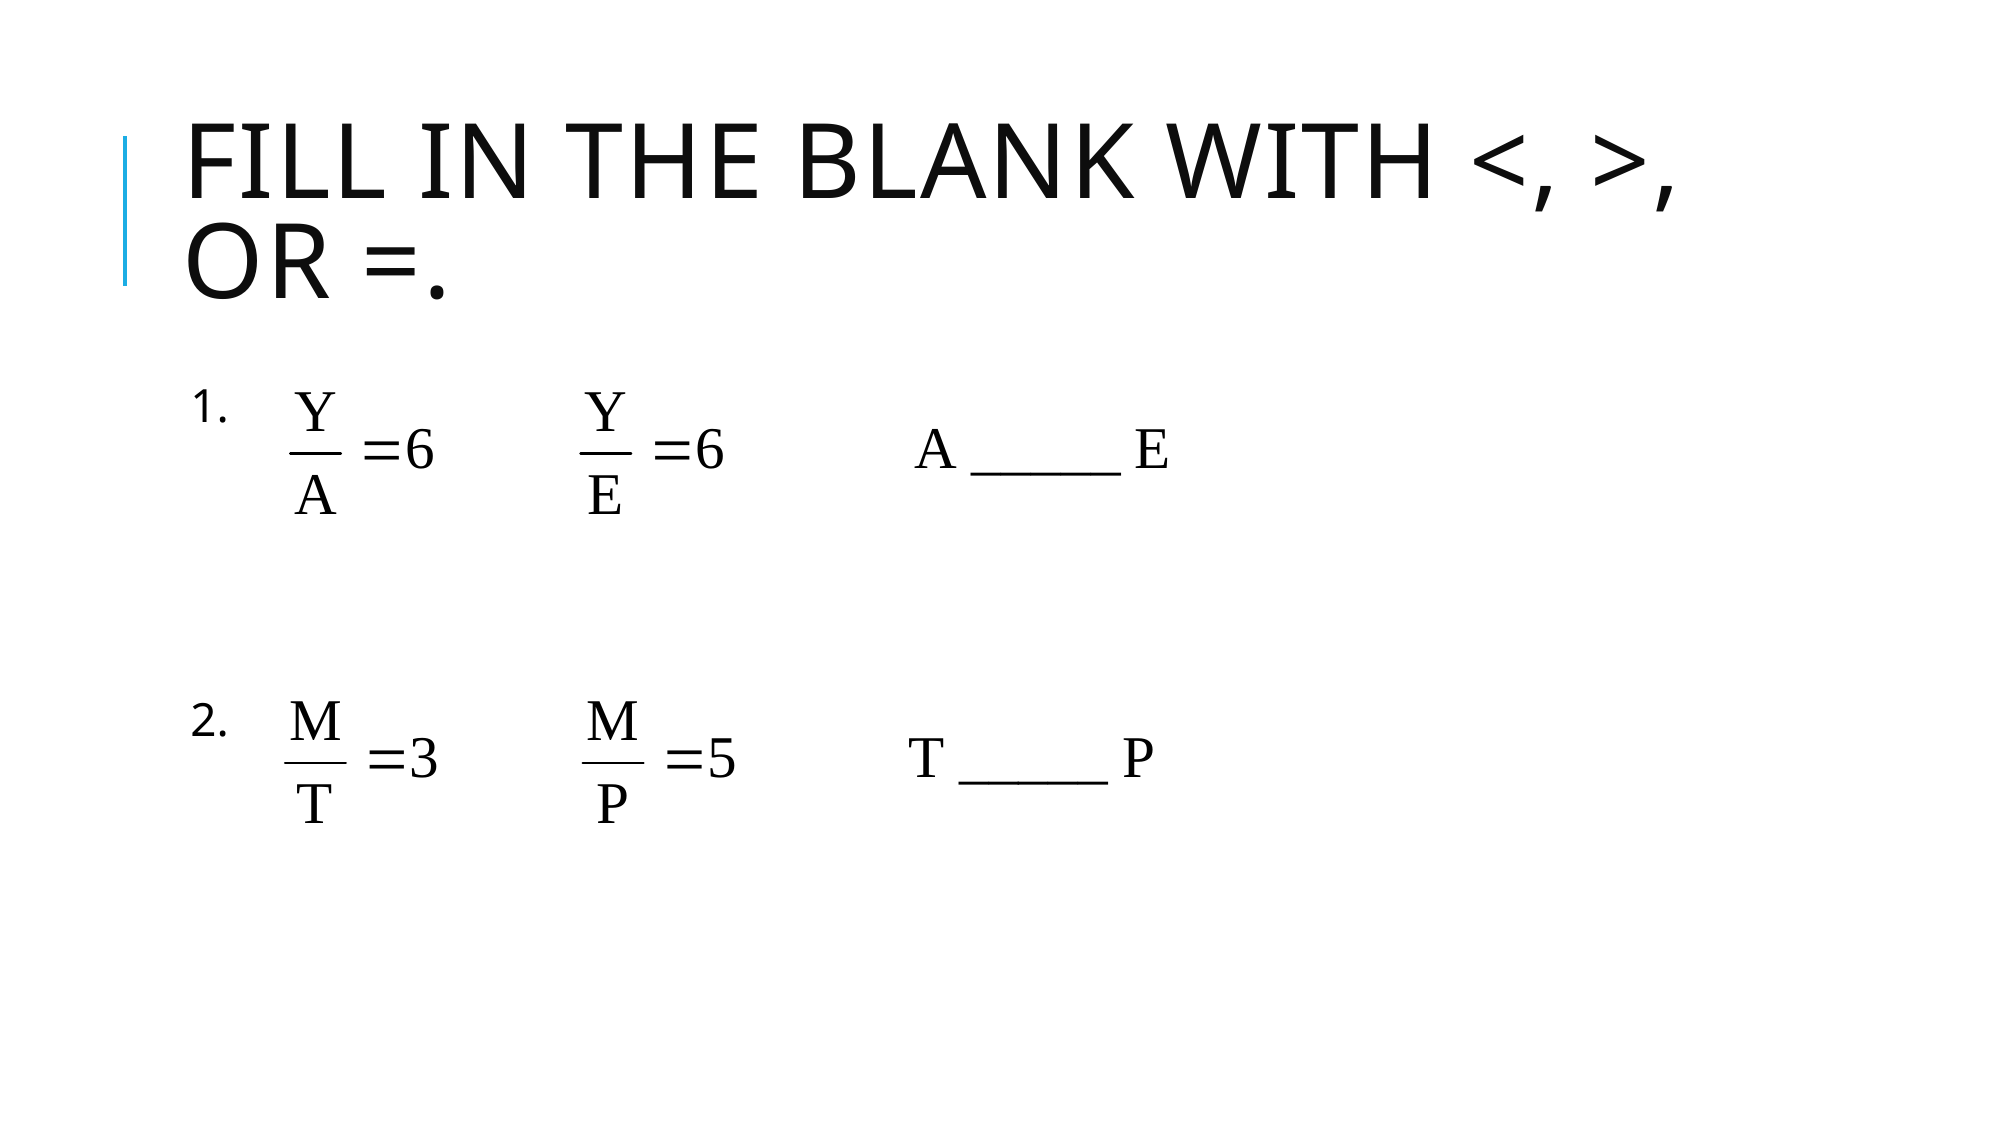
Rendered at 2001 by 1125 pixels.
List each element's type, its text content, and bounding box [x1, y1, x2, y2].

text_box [274, 683, 1169, 837]
title Fill in the Blank with <, >, or =. [168, 96, 1763, 342]
list 1. 2. [168, 375, 1763, 1035]
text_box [280, 374, 1184, 528]
